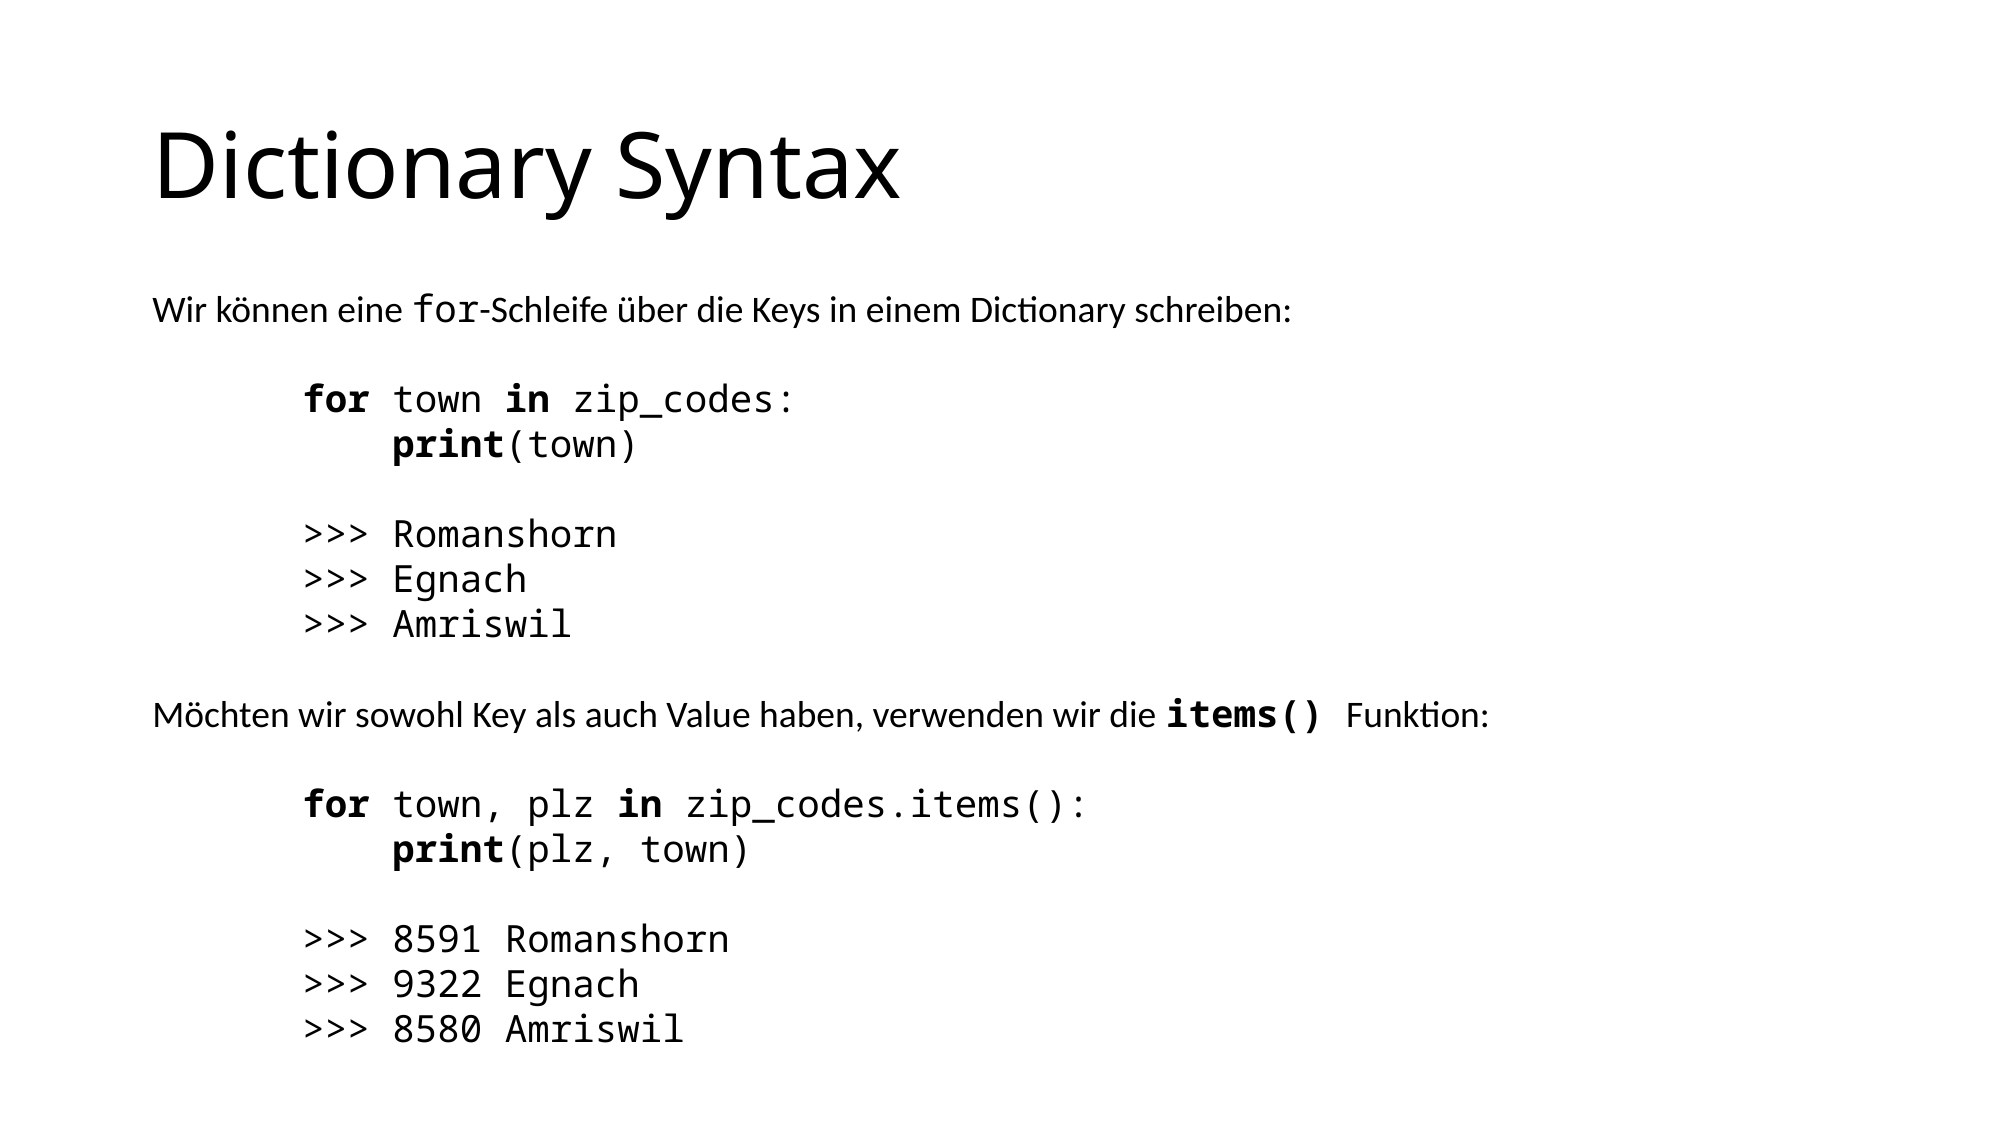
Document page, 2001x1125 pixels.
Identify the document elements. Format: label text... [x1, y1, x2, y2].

text_box Wir können eine for-Schleife über die Keys in einem Dictionary schreiben: for town in zip_codes: print(town) >>> Romanshorn >>> Egnach >>> Amriswil Möchten wir sowohl Key als auch Value haben, verwenden wir die items() Funktion: for town, plz in zip_codes.items(): print(plz, town) >>> 8591 Romanshorn >>> 9322 Egnach >>> 8580 Amriswil [137, 277, 1662, 1058]
title Dictionary Syntax [137, 59, 1863, 278]
